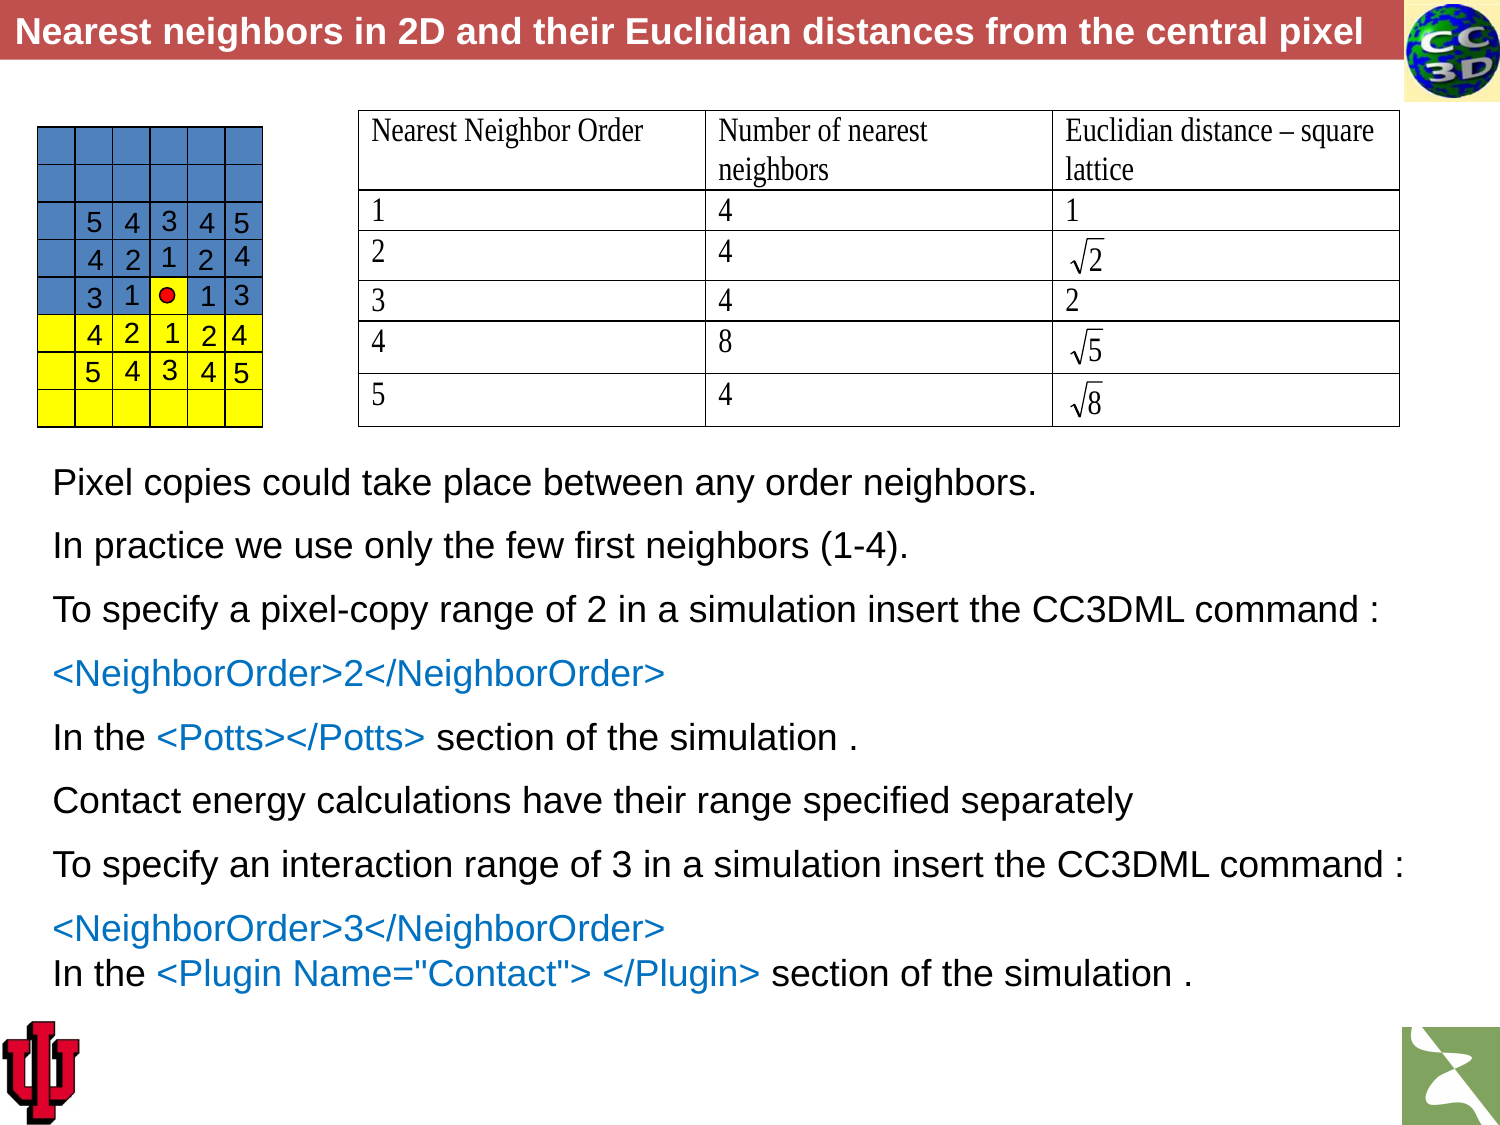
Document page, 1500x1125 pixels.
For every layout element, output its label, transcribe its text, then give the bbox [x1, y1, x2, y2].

text_box Pixel copies could take place between any order neighbors. In practice we use only the few first neighbors (1-4). To specify a pixel-copy range of 2 in a simulation insert the CC3DML command : <NeighborOrder>2</NeighborOrder> In the <Potts></Potts> section of the simulation . Contact energy calculations have their range specified separately To specify an interaction range of 3 in a simulation insert the CC3DML command : <NeighborOrder>3</NeighborOrder> In the <Plugin Name="Contact"> </Plugin> section of the simulation . [37, 450, 1460, 1002]
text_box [357, 109, 1403, 467]
picture [1404, 0, 1500, 103]
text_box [37, 126, 263, 428]
picture [1402, 1027, 1500, 1125]
text_box Nearest neighbors in 2D and their Euclidian distances from the central pixel [0, 0, 1403, 60]
picture [0, 1020, 80, 1125]
